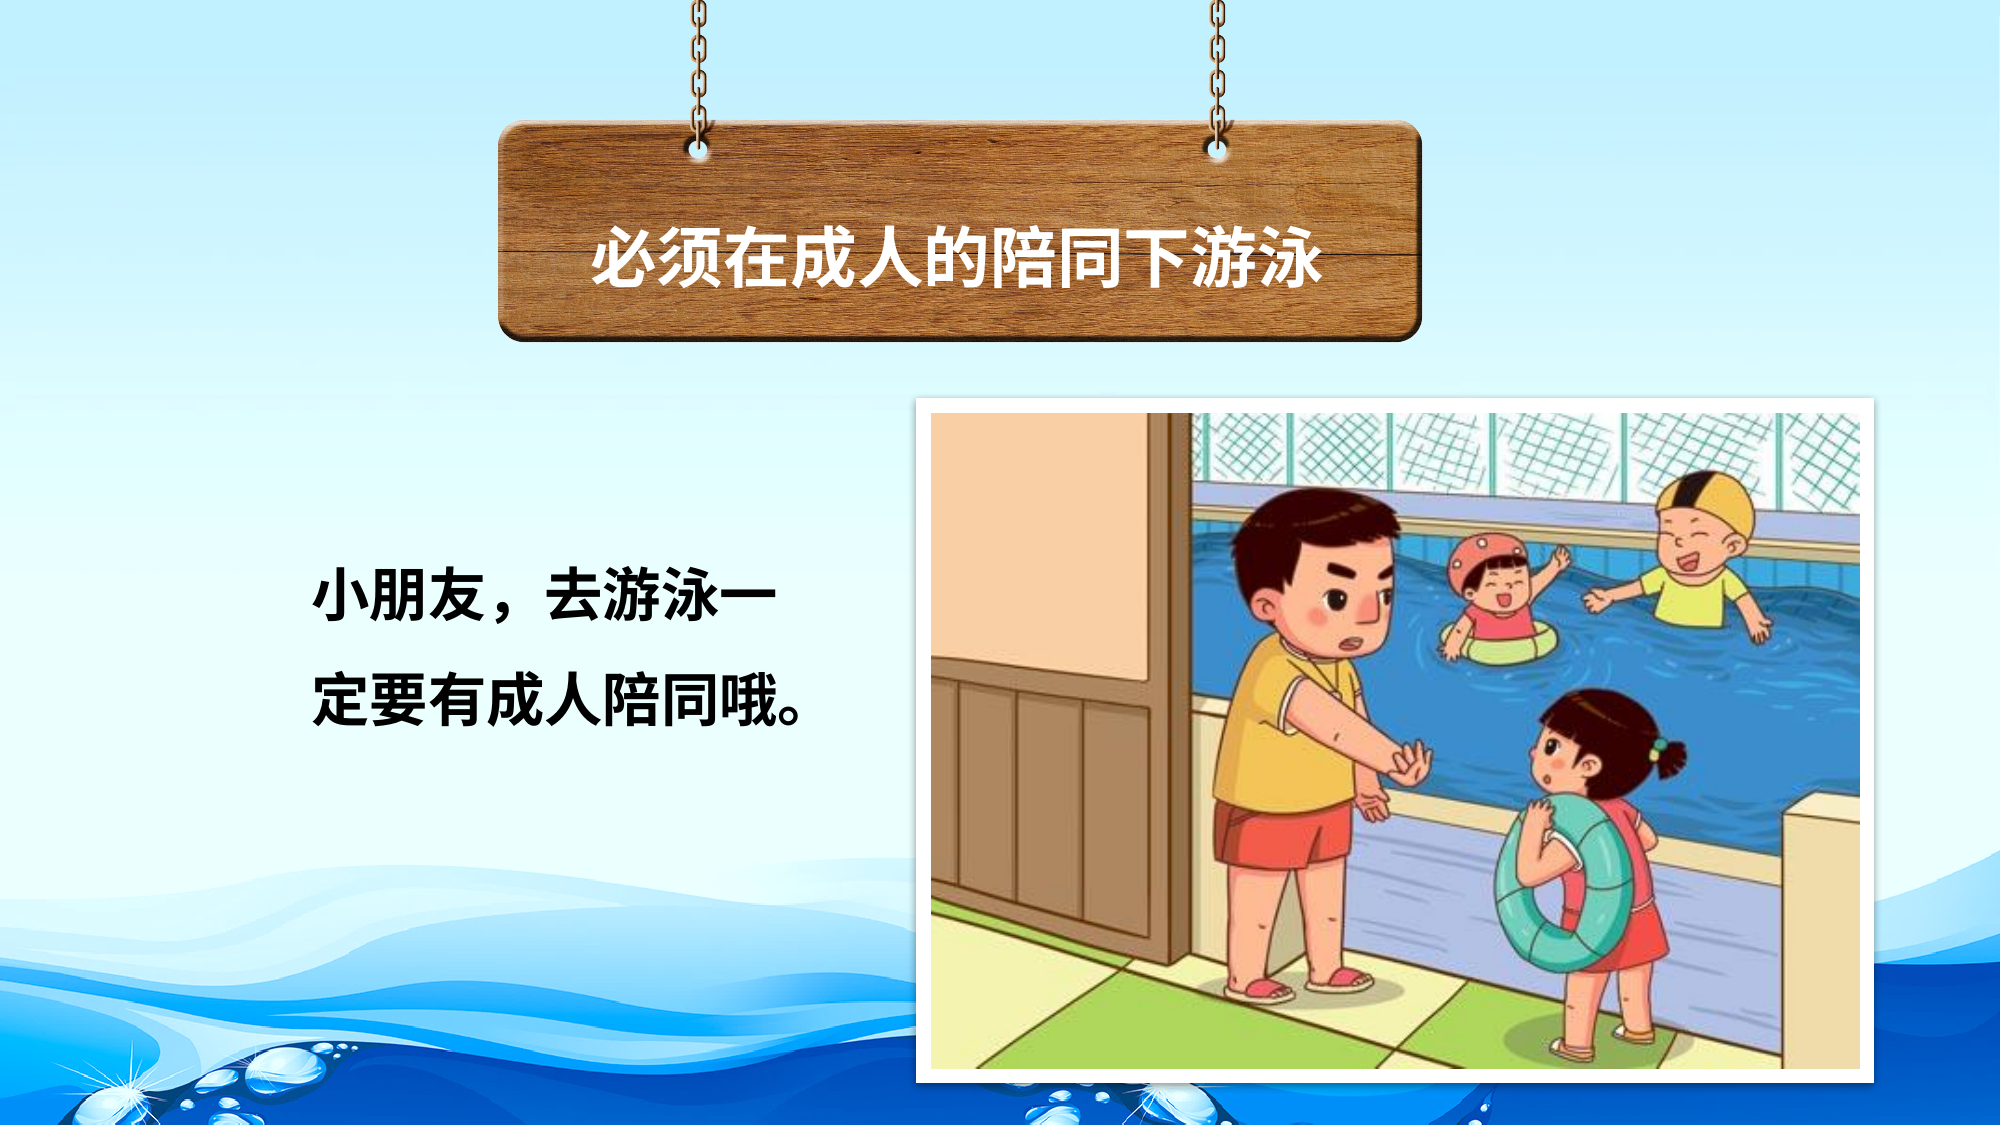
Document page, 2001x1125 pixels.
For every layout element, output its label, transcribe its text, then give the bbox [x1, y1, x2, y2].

picture [0, 0, 2000, 1125]
text_box 小朋友，去游泳一定要有成人陪同哦。 [296, 515, 801, 741]
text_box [460, 0, 1455, 376]
